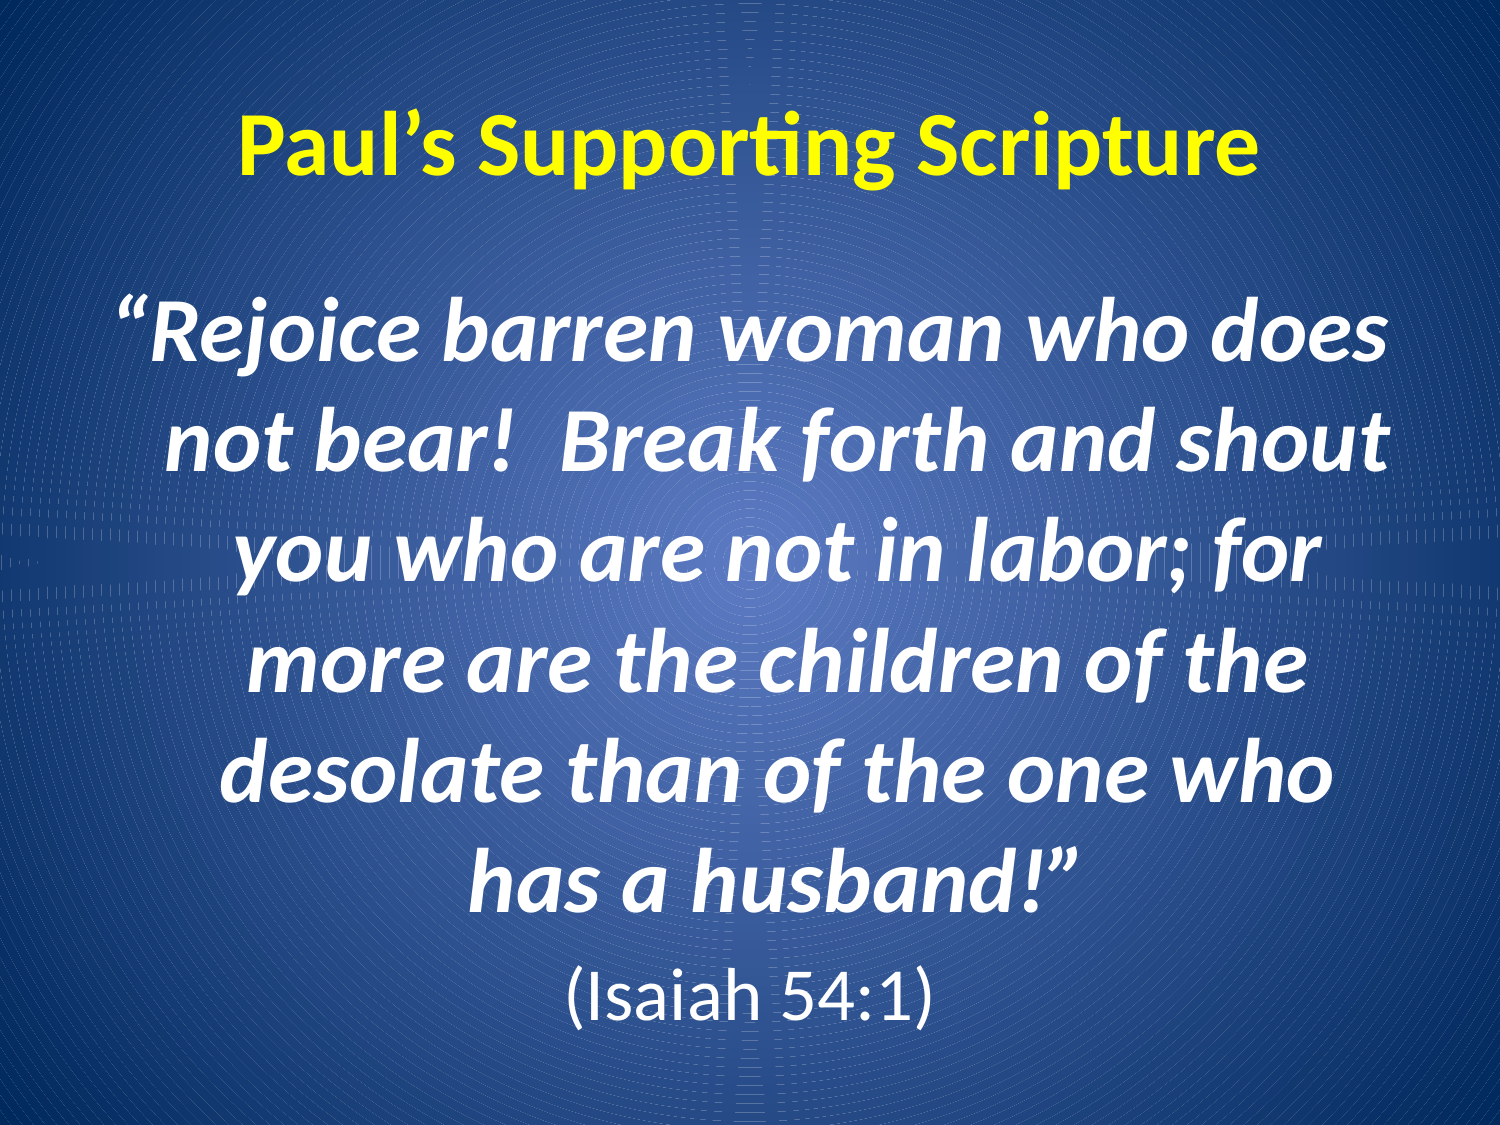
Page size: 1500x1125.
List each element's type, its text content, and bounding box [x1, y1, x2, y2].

list “Rejoice barren woman who does not bear! Break forth and shout you who are not in labor; for more are the children of the desolate than of the one who has a husband!” (Isaiah 54:1) [75, 262, 1425, 1125]
title Paul’s Supporting Scripture [75, 45, 1425, 233]
